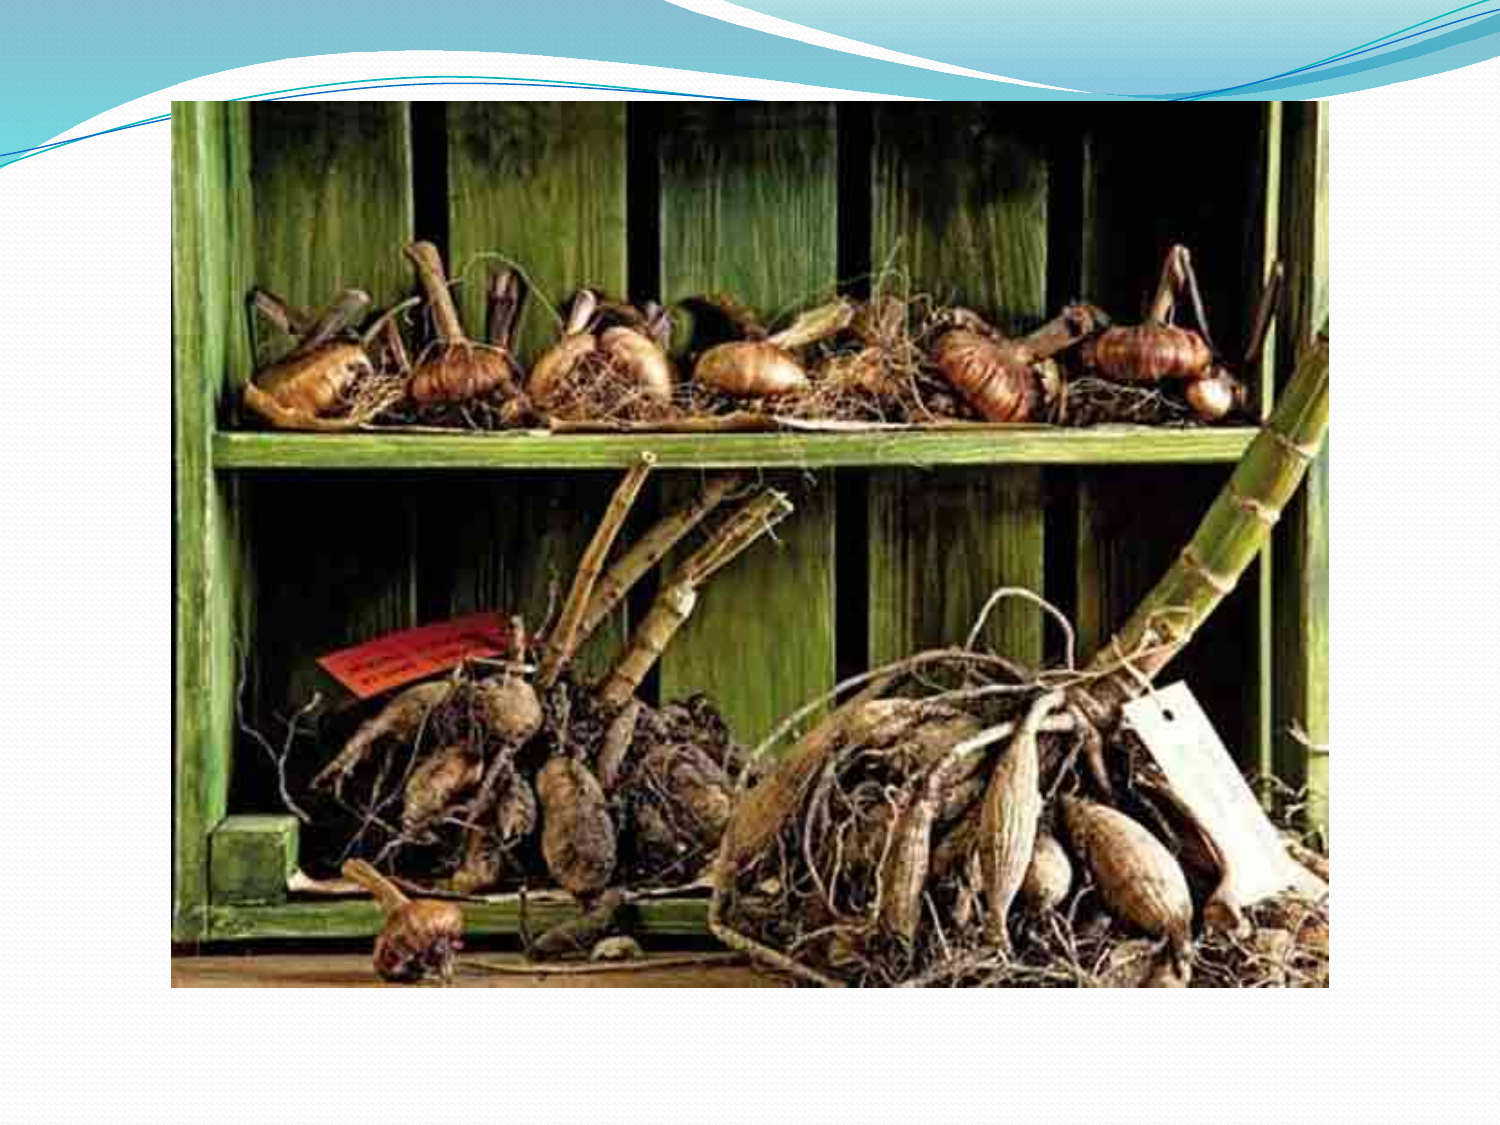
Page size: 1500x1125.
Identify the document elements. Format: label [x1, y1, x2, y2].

picture [170, 101, 1329, 988]
